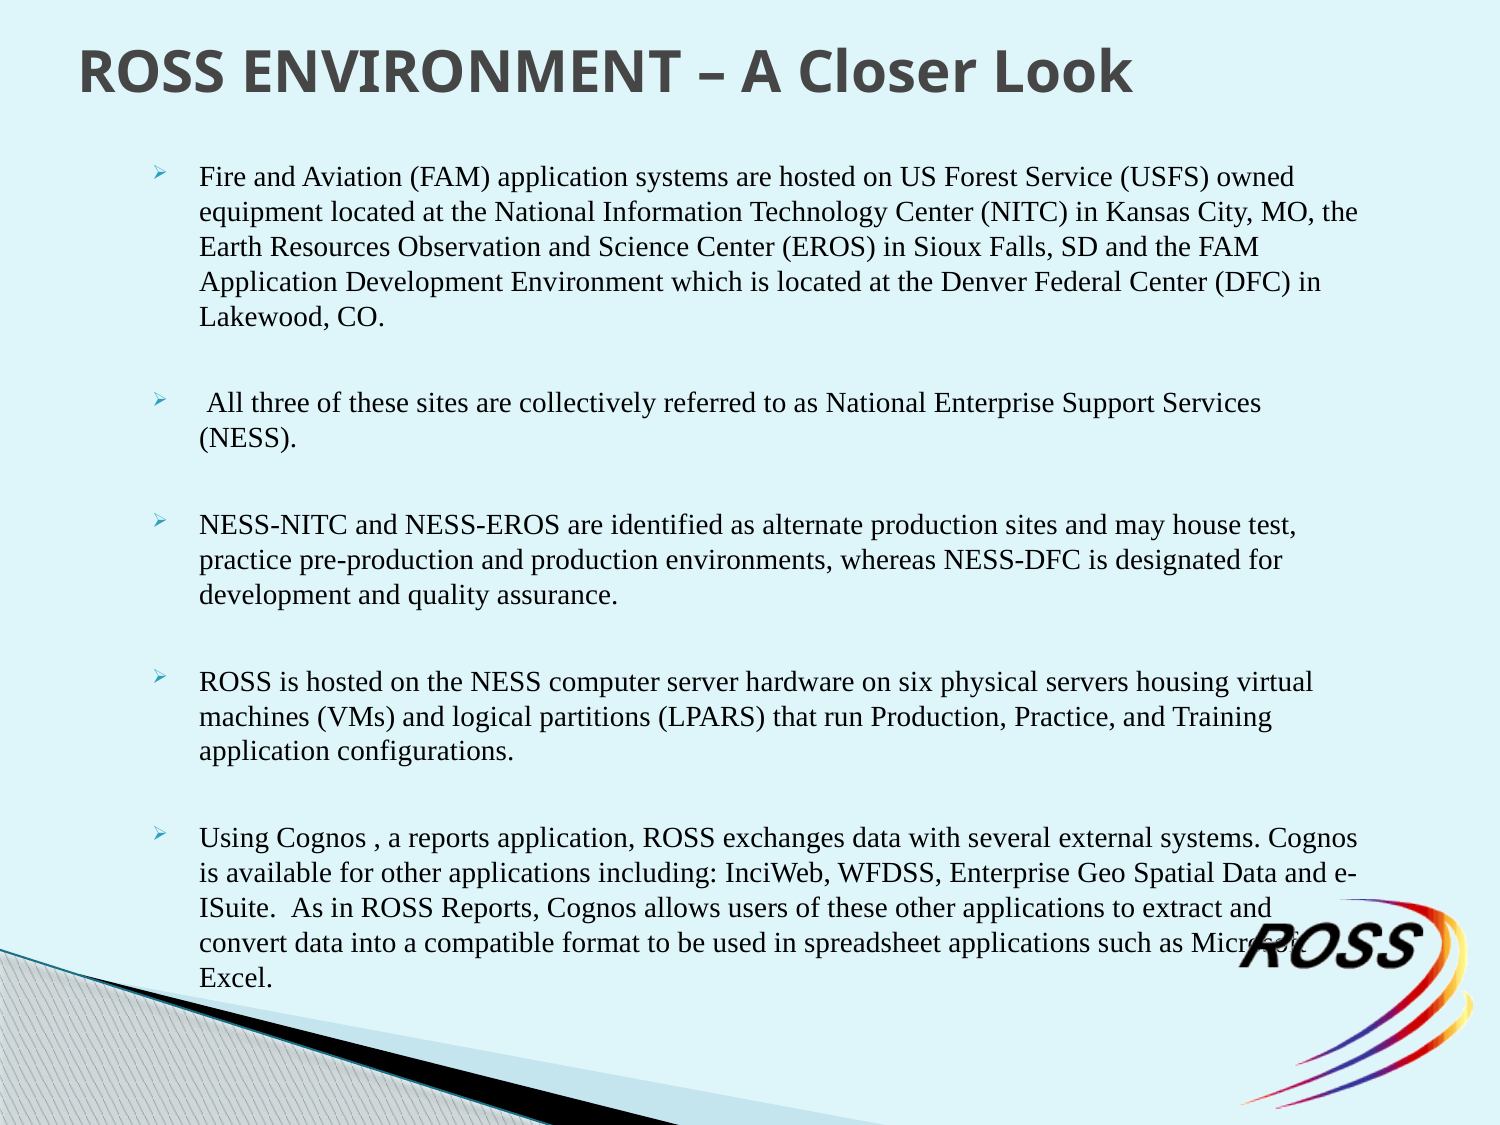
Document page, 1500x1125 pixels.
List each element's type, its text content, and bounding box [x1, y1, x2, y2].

list Fire and Aviation (FAM) application systems are hosted on US Forest Service (USFS) owned equipment located at the National Information Technology Center (NITC) in Kansas City, MO, the Earth Resources Observation and Science Center (EROS) in Sioux Falls, SD and the FAM Application Development Environment which is located at the Denver Federal Center (DFC) in Lakewood, CO. All three of these sites are collectively referred to as National Enterprise Support Services (NESS). NESS-NITC and NESS-EROS are identified as alternate production sites and may house test, practice pre-production and production environments, whereas NESS-DFC is designated for development and quality assurance. ROSS is hosted on the NESS computer server hardware on six physical servers housing virtual machines (VMs) and logical partitions (LPARS) that run Production, Practice, and Training application configurations. Using Cognos , a reports application, ROSS exchanges data with several external systems. Cognos is available for other applications including: InciWeb, WFDSS, Enterprise Geo Spatial Data and e-ISuite. As in ROSS Reports, Cognos allows users of these other applications to extract and convert data into a compatible format to be used in spreadsheet applications such as Microsoft Excel. [62, 163, 1375, 929]
title ROSS ENVIRONMENT – A Closer Look [62, 0, 1413, 163]
picture [1238, 899, 1473, 1110]
